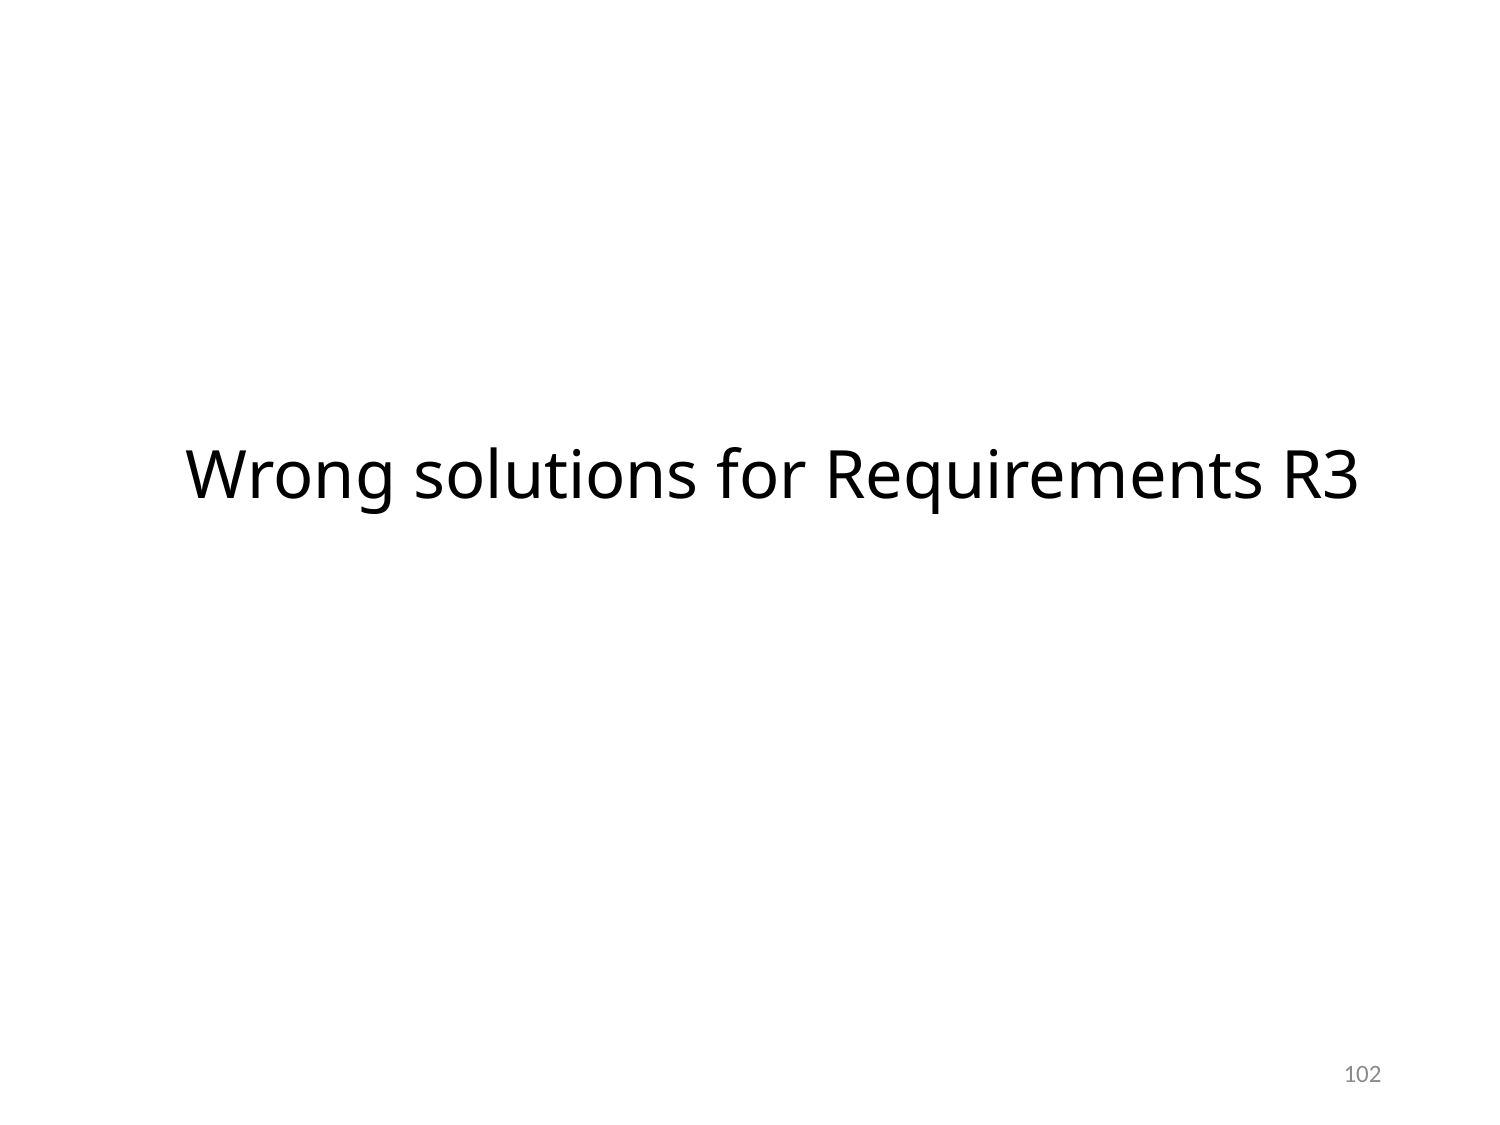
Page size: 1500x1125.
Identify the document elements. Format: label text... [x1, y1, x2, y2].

slide_number 102 [1059, 1042, 1397, 1103]
title Wrong solutions for Requirements R3 [70, 368, 1478, 586]
